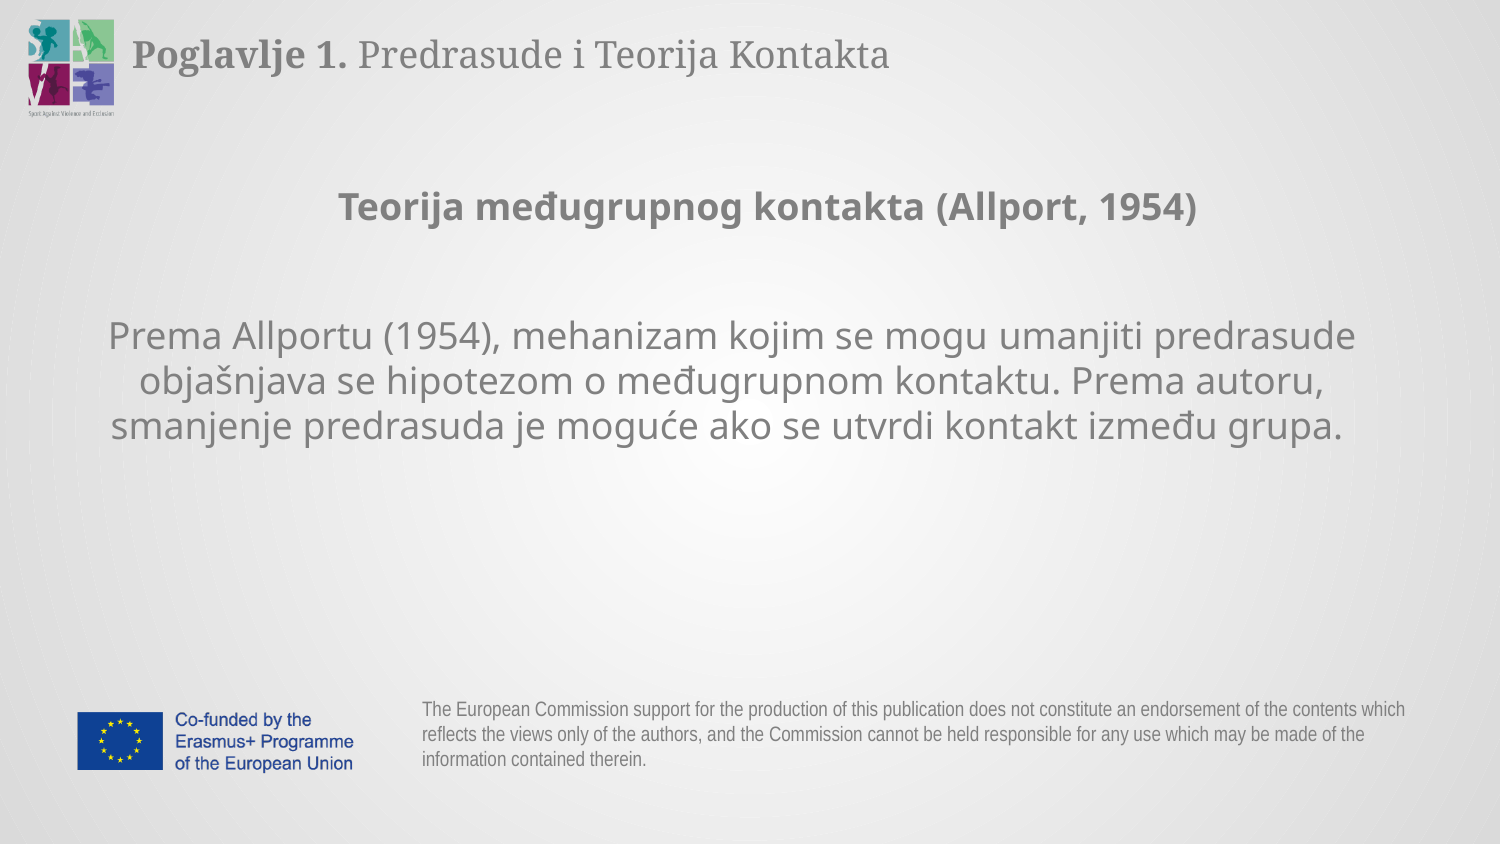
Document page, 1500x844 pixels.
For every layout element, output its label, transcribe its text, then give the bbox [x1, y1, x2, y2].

text_box Poglavlje 1. Predrasude i Teorija Kontakta [117, 23, 1168, 94]
text_box Teorija međugrupnog kontakta (Allport, 1954) [187, 175, 1348, 236]
picture [61, 695, 375, 786]
picture [0, 0, 142, 142]
text_box Prema Allportu (1954), mehanizam kojim se mogu umanjiti predrasude objašnjava se hipotezom o međugrupnom kontaktu. Prema autoru, smanjenje predrasuda je moguće ako se utvrdi kontakt između grupa. [35, 304, 1430, 500]
text_box The European Commission support for the production of this publication does not constitute an endorsement of the contents which reflects the views only of the authors, and the Commission cannot be held responsi­ble for any use which may be made of the information contained therein. [407, 688, 1447, 778]
